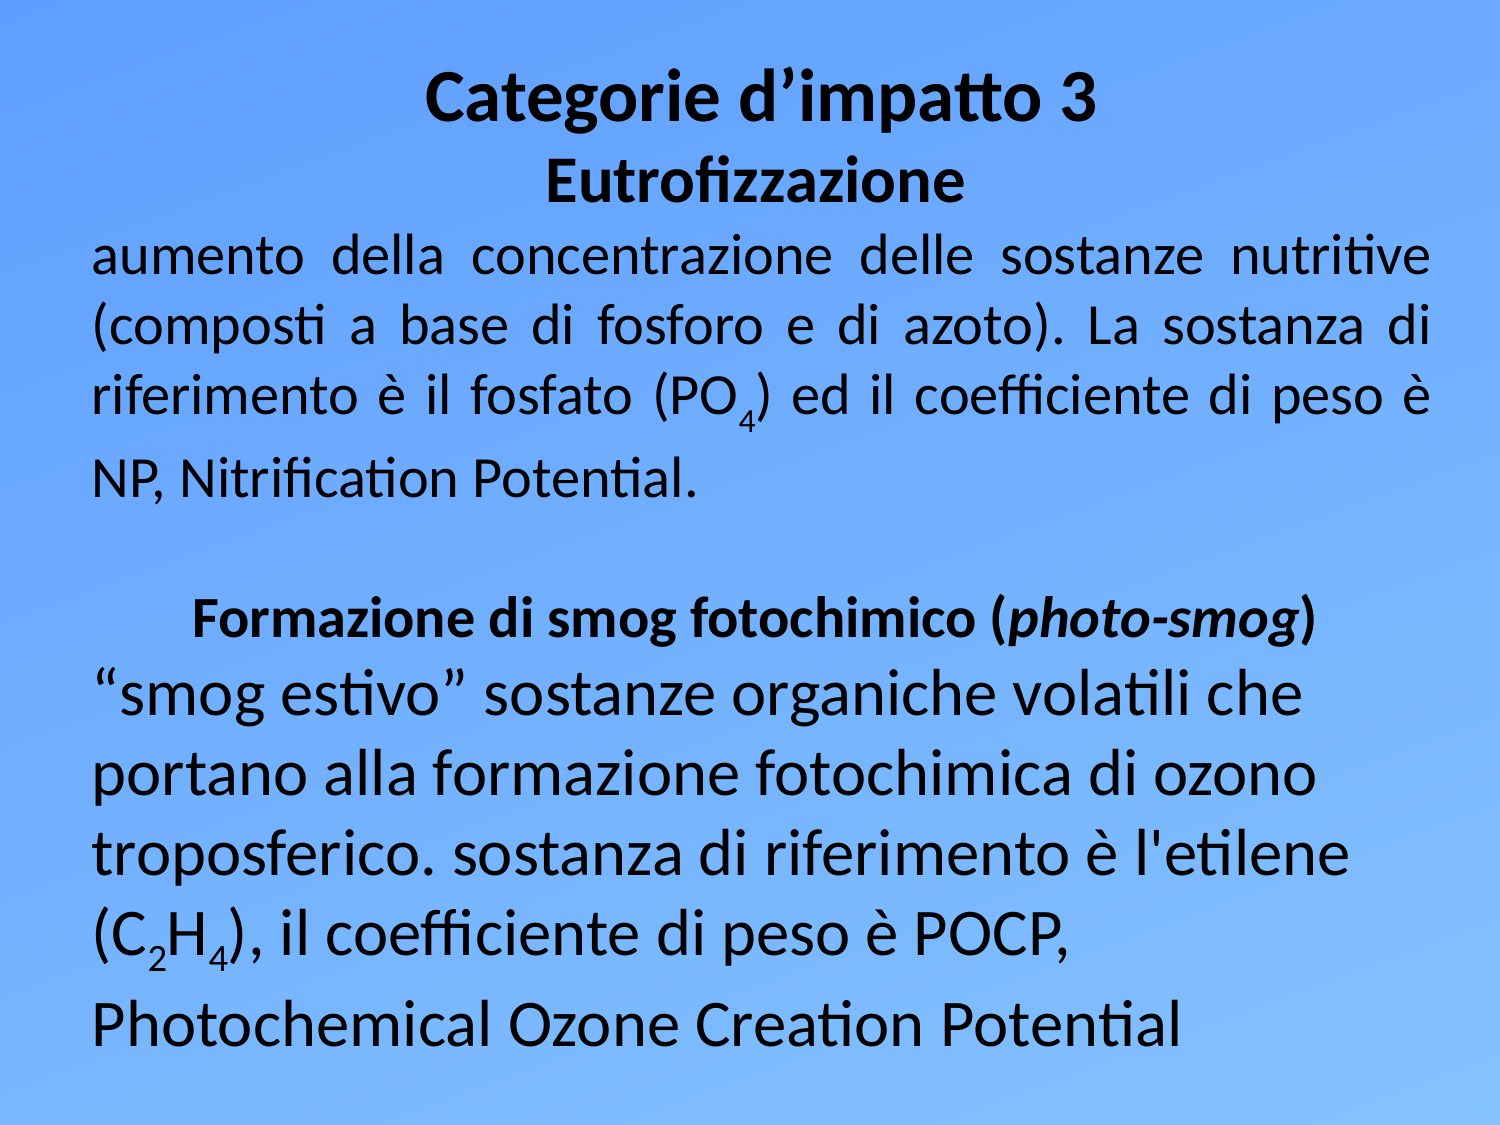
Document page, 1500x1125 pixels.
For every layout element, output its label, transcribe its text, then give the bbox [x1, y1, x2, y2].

text_box Categorie d’impatto 3 Eutrofizzazione aumento della concentrazione delle sostanze nutritive (composti a base di fosforo e di azoto). La sostanza di riferimento è il fosfato (PO4) ed il coefficiente di peso è NP, Nitrification Potential. Formazione di smog fotochimico (photo-smog) “smog estivo” sostanze organiche volatili che portano alla formazione fotochimica di ozono troposferico. sostanza di riferimento è l'etilene (C2H4), il coefficiente di peso è POCP, Photochemical Ozone Creation Potential [76, 38, 1447, 1067]
